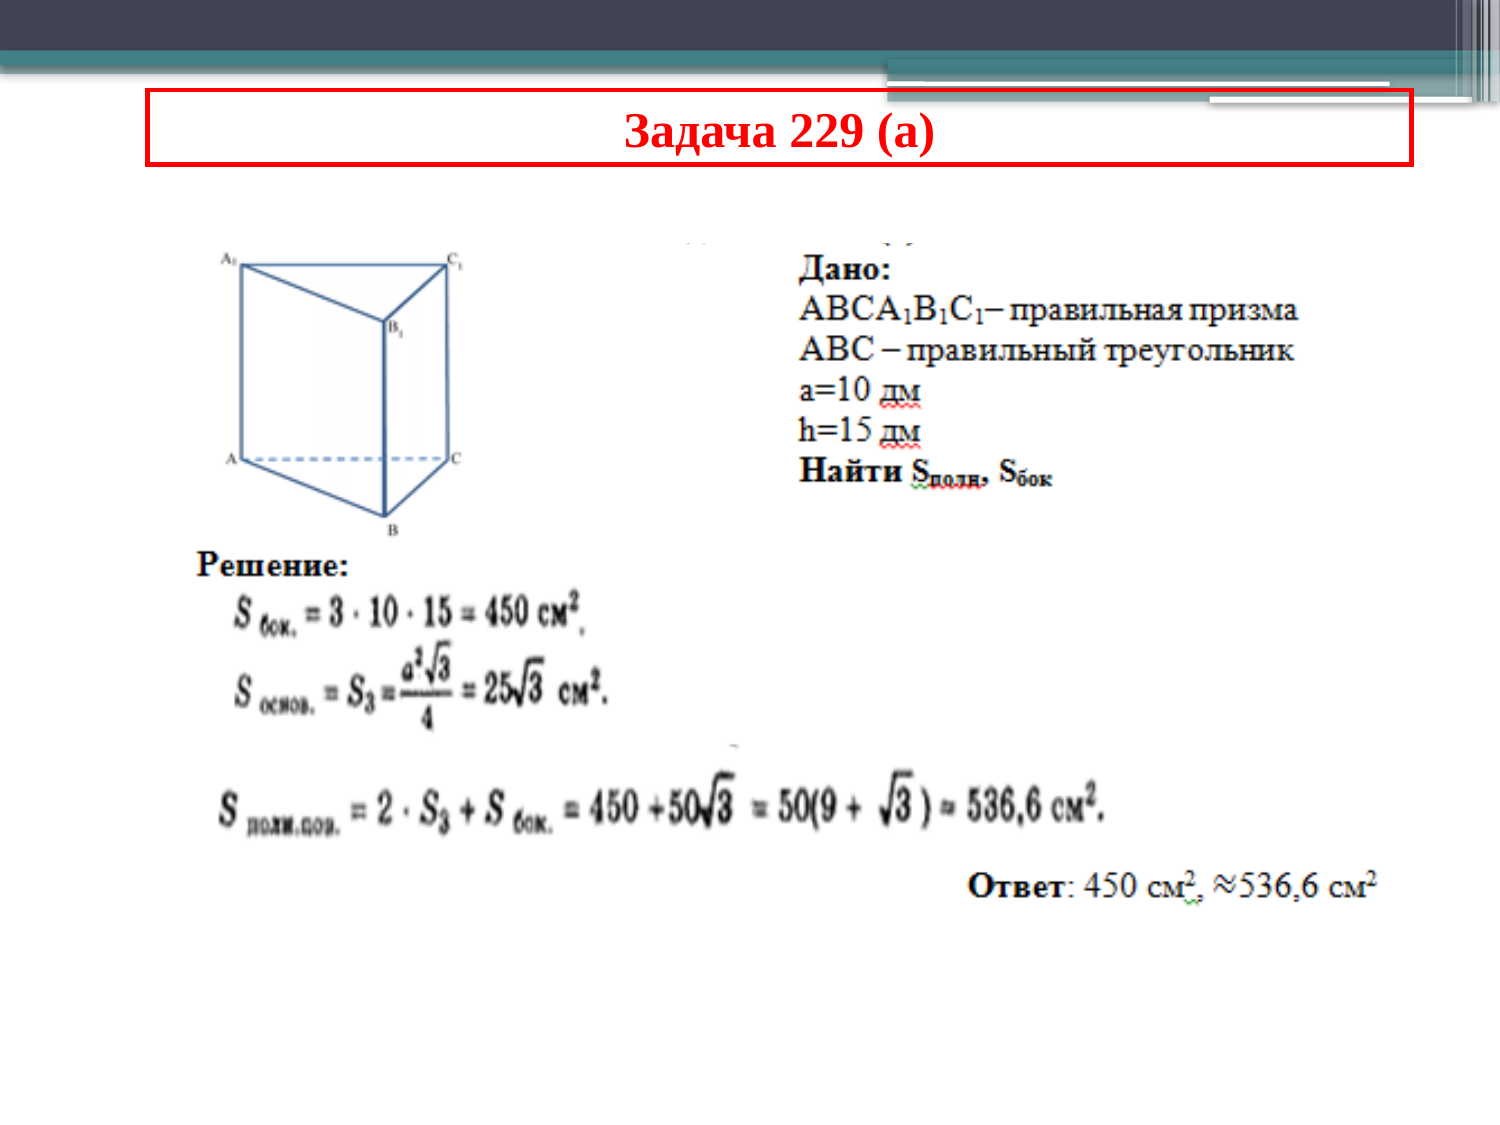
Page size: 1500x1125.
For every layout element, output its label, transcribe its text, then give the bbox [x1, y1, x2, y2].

picture [73, 243, 1436, 953]
text_box Задача 229 (а) [147, 89, 1412, 165]
